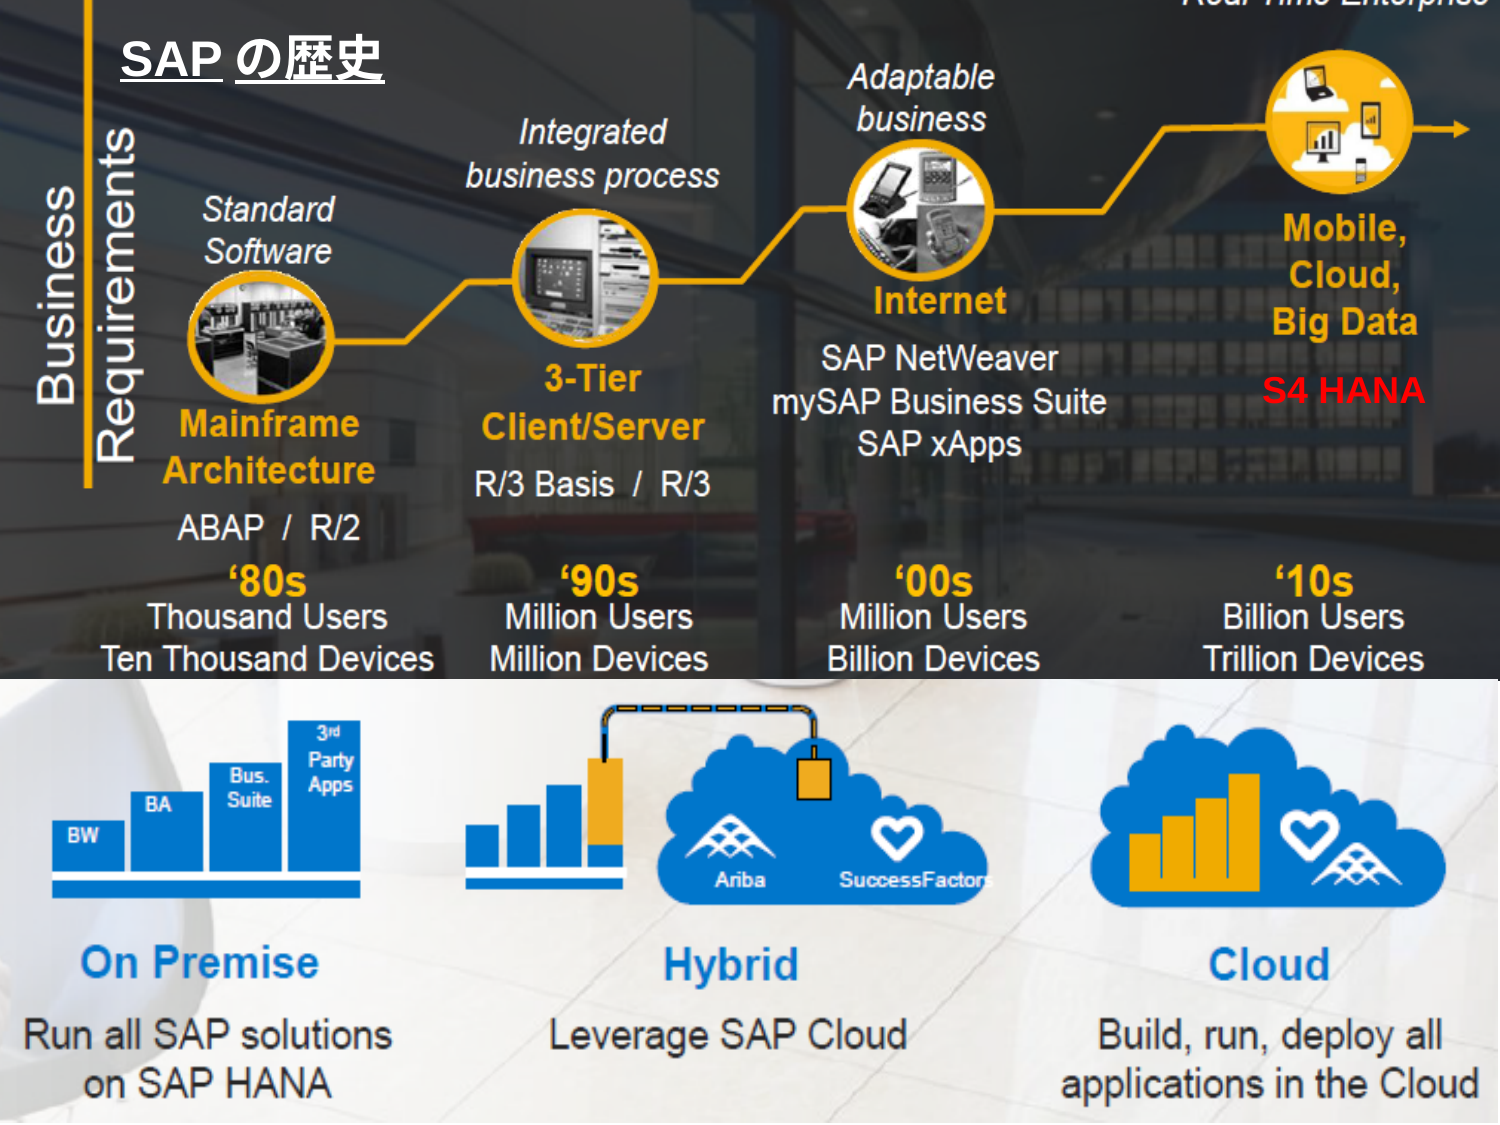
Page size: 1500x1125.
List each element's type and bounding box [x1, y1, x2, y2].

picture [0, 679, 1499, 1123]
text_box [0, 0, 1500, 679]
